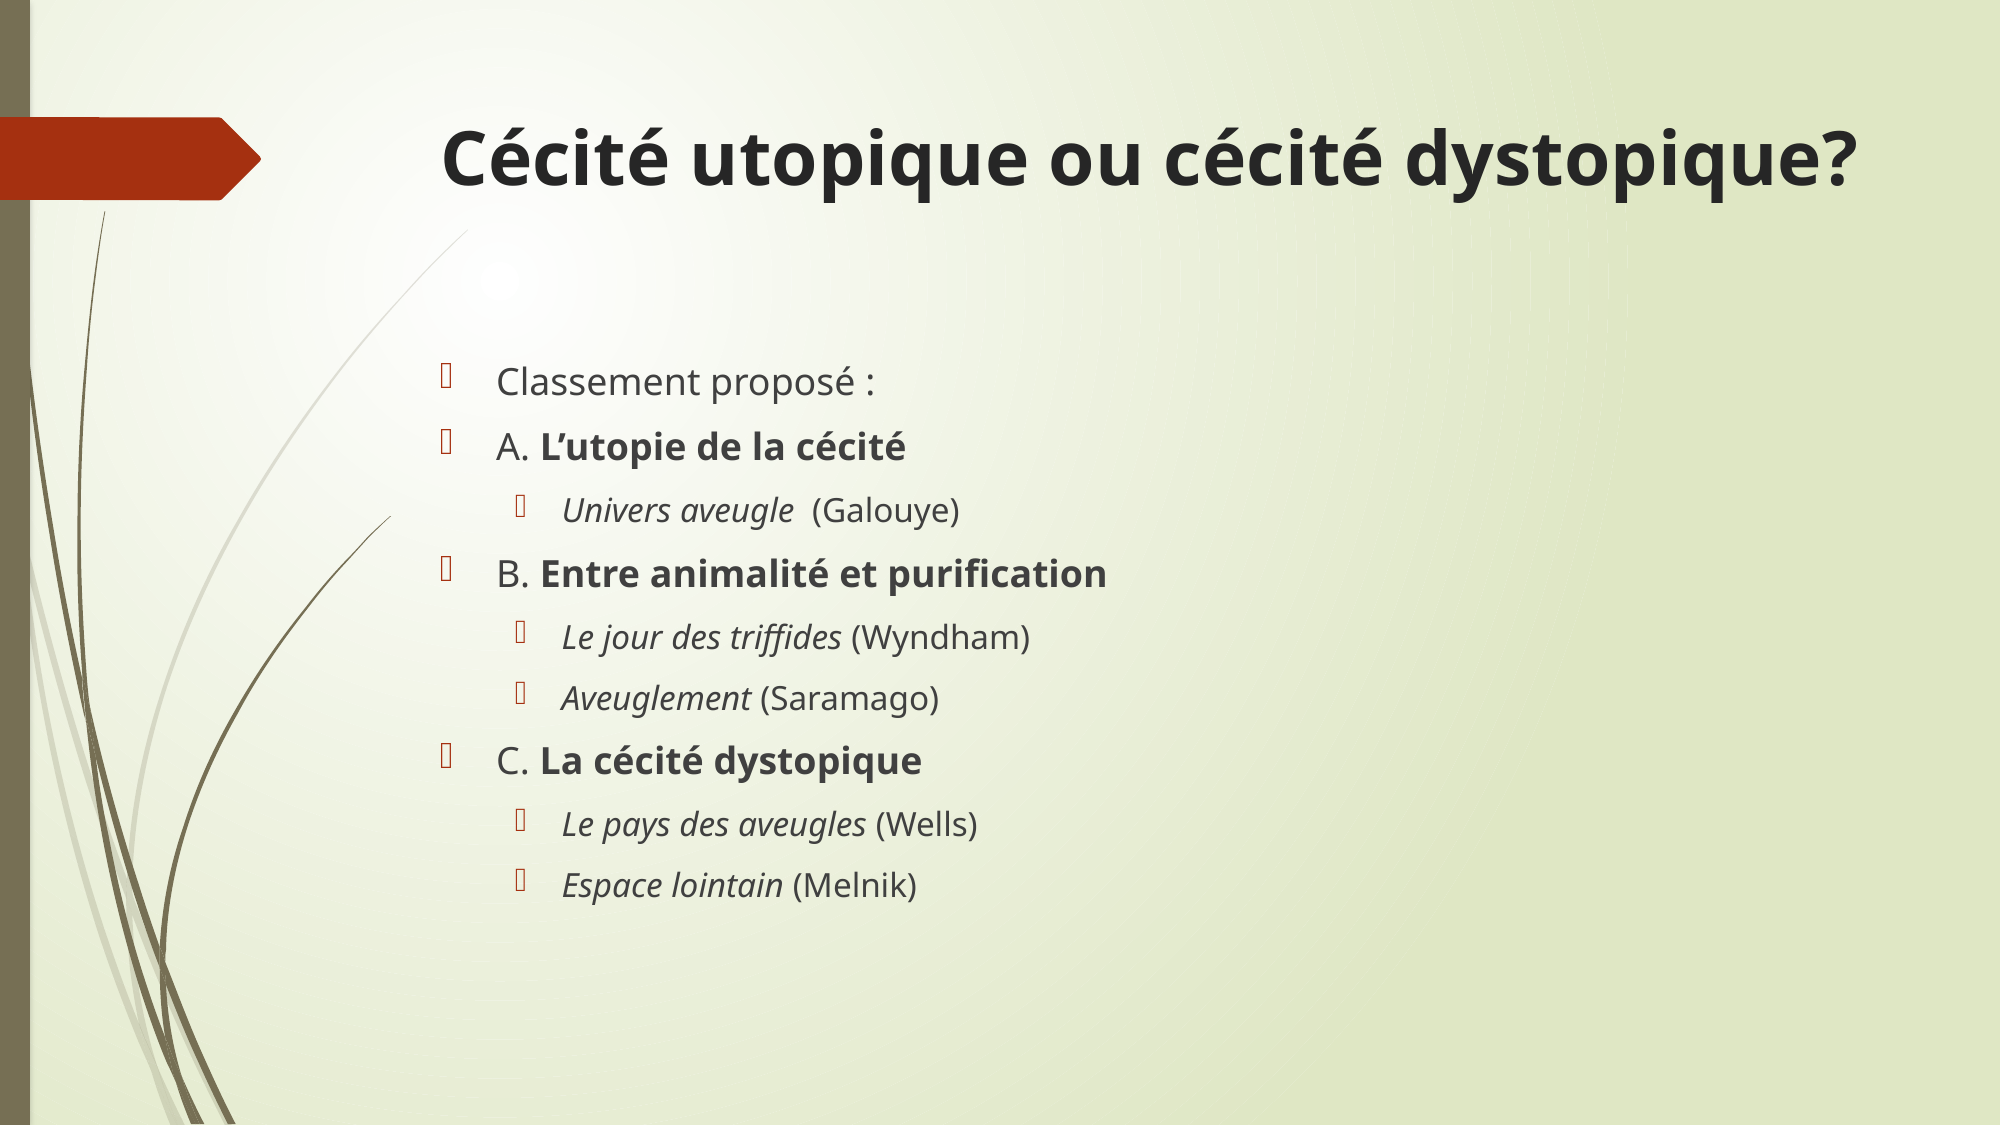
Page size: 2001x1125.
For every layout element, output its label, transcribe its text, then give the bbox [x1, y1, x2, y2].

list Classement proposé : A. L’utopie de la cécité Univers aveugle (Galouye) B. Entre animalité et purification Le jour des triffides (Wyndham) Aveuglement (Saramago) C. La cécité dystopique Le pays des aveugles (Wells) Espace lointain (Melnik) [424, 350, 1888, 970]
title Cécité utopique ou cécité dystopique? [425, 102, 1888, 313]
